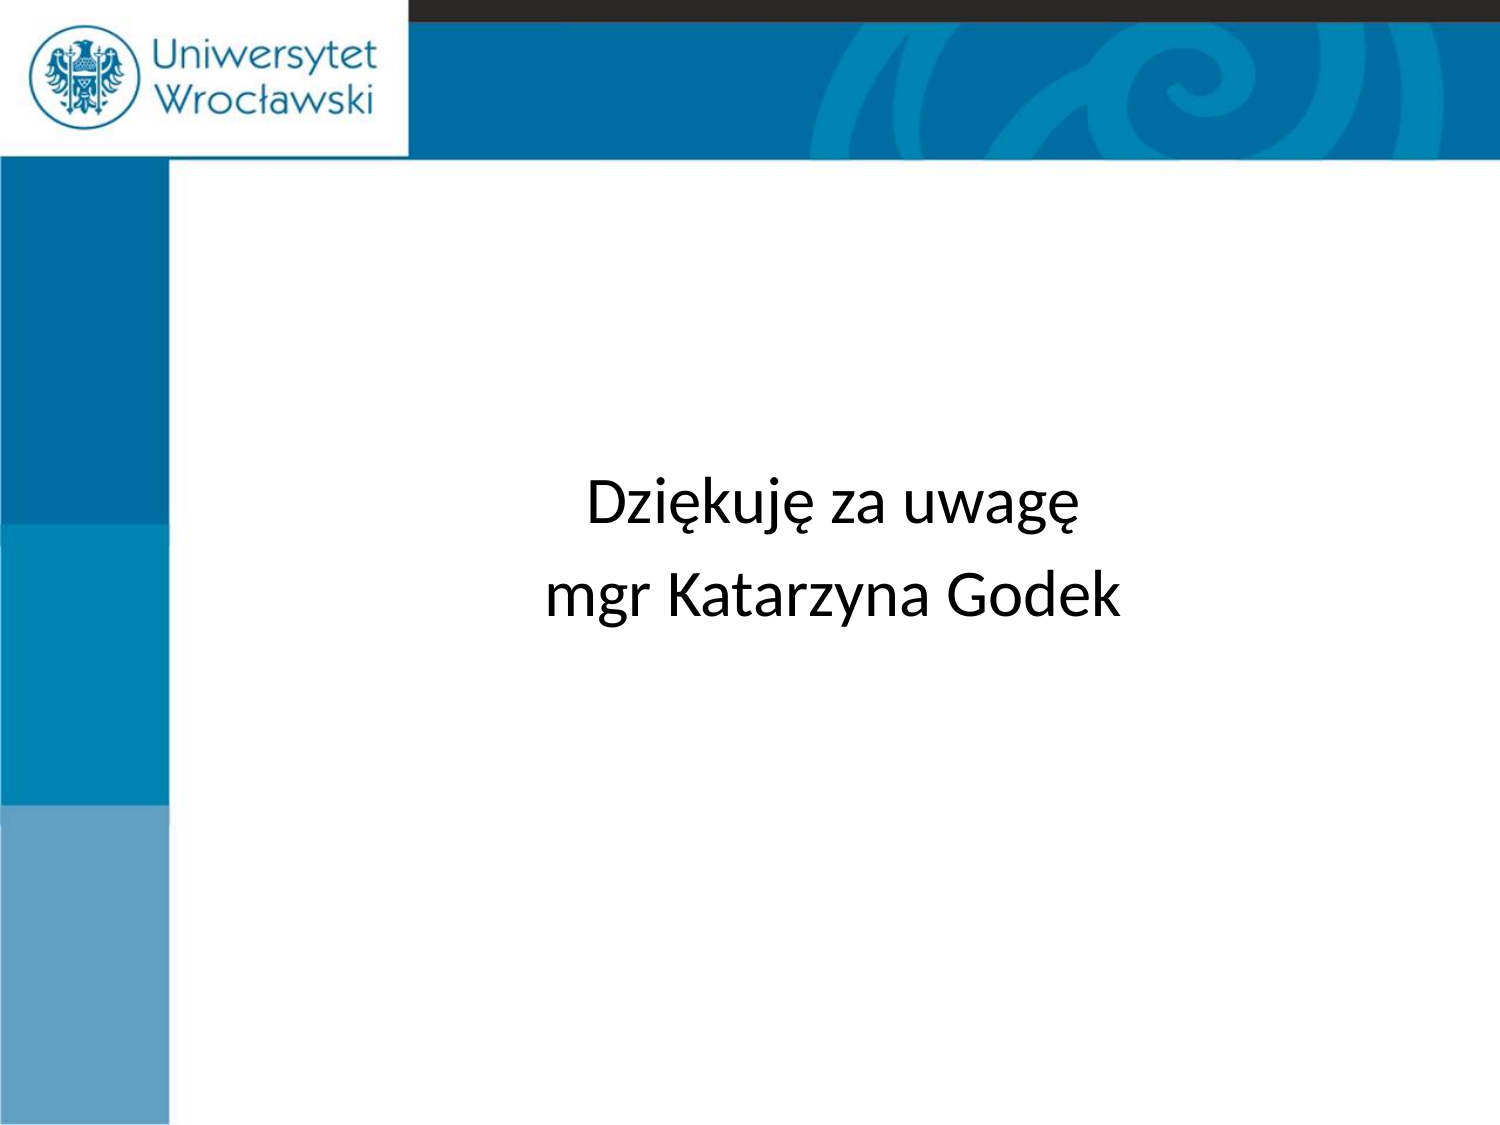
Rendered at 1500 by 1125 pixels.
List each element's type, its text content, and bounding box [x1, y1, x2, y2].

picture [0, 0, 1500, 1125]
list Dziękuję za uwagę mgr Katarzyna Godek [242, 262, 1425, 1005]
